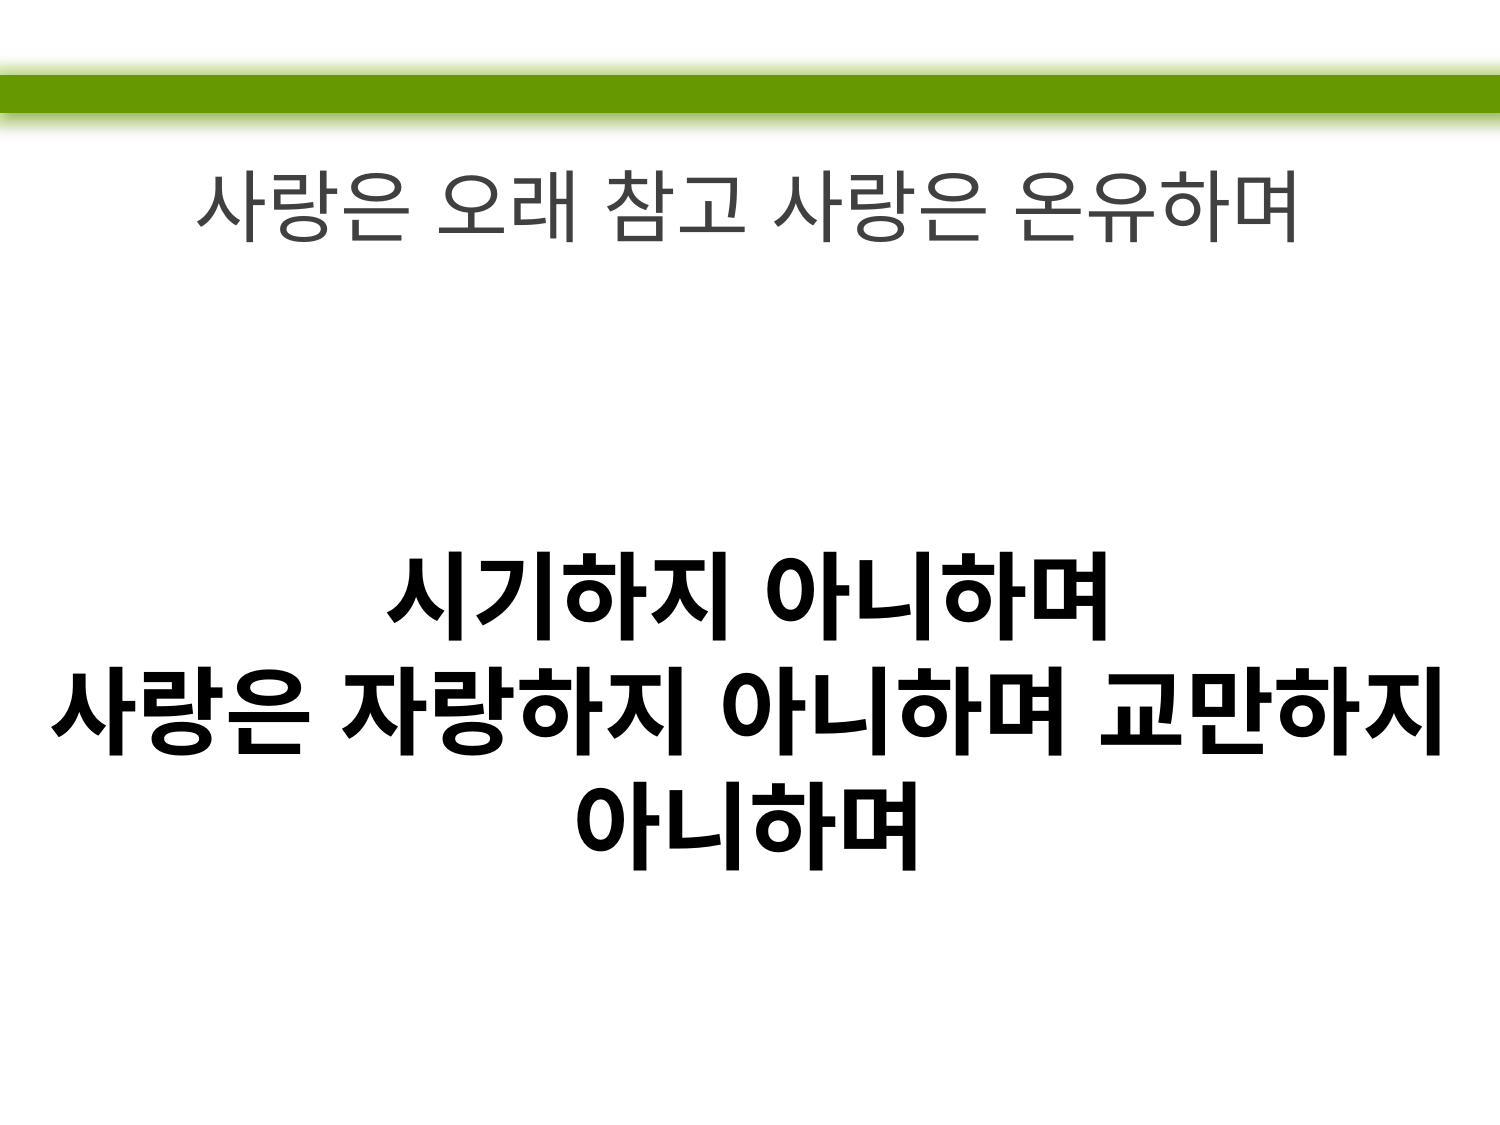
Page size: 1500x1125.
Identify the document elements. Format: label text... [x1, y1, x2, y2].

text_box 사랑은 오래 참고 사랑은 온유하며 [0, 149, 1500, 260]
text_box 시기하지 아니하며 사랑은 자랑하지 아니하며 교만하지 아니하며 [0, 529, 1500, 890]
text_box [0, 75, 1500, 113]
